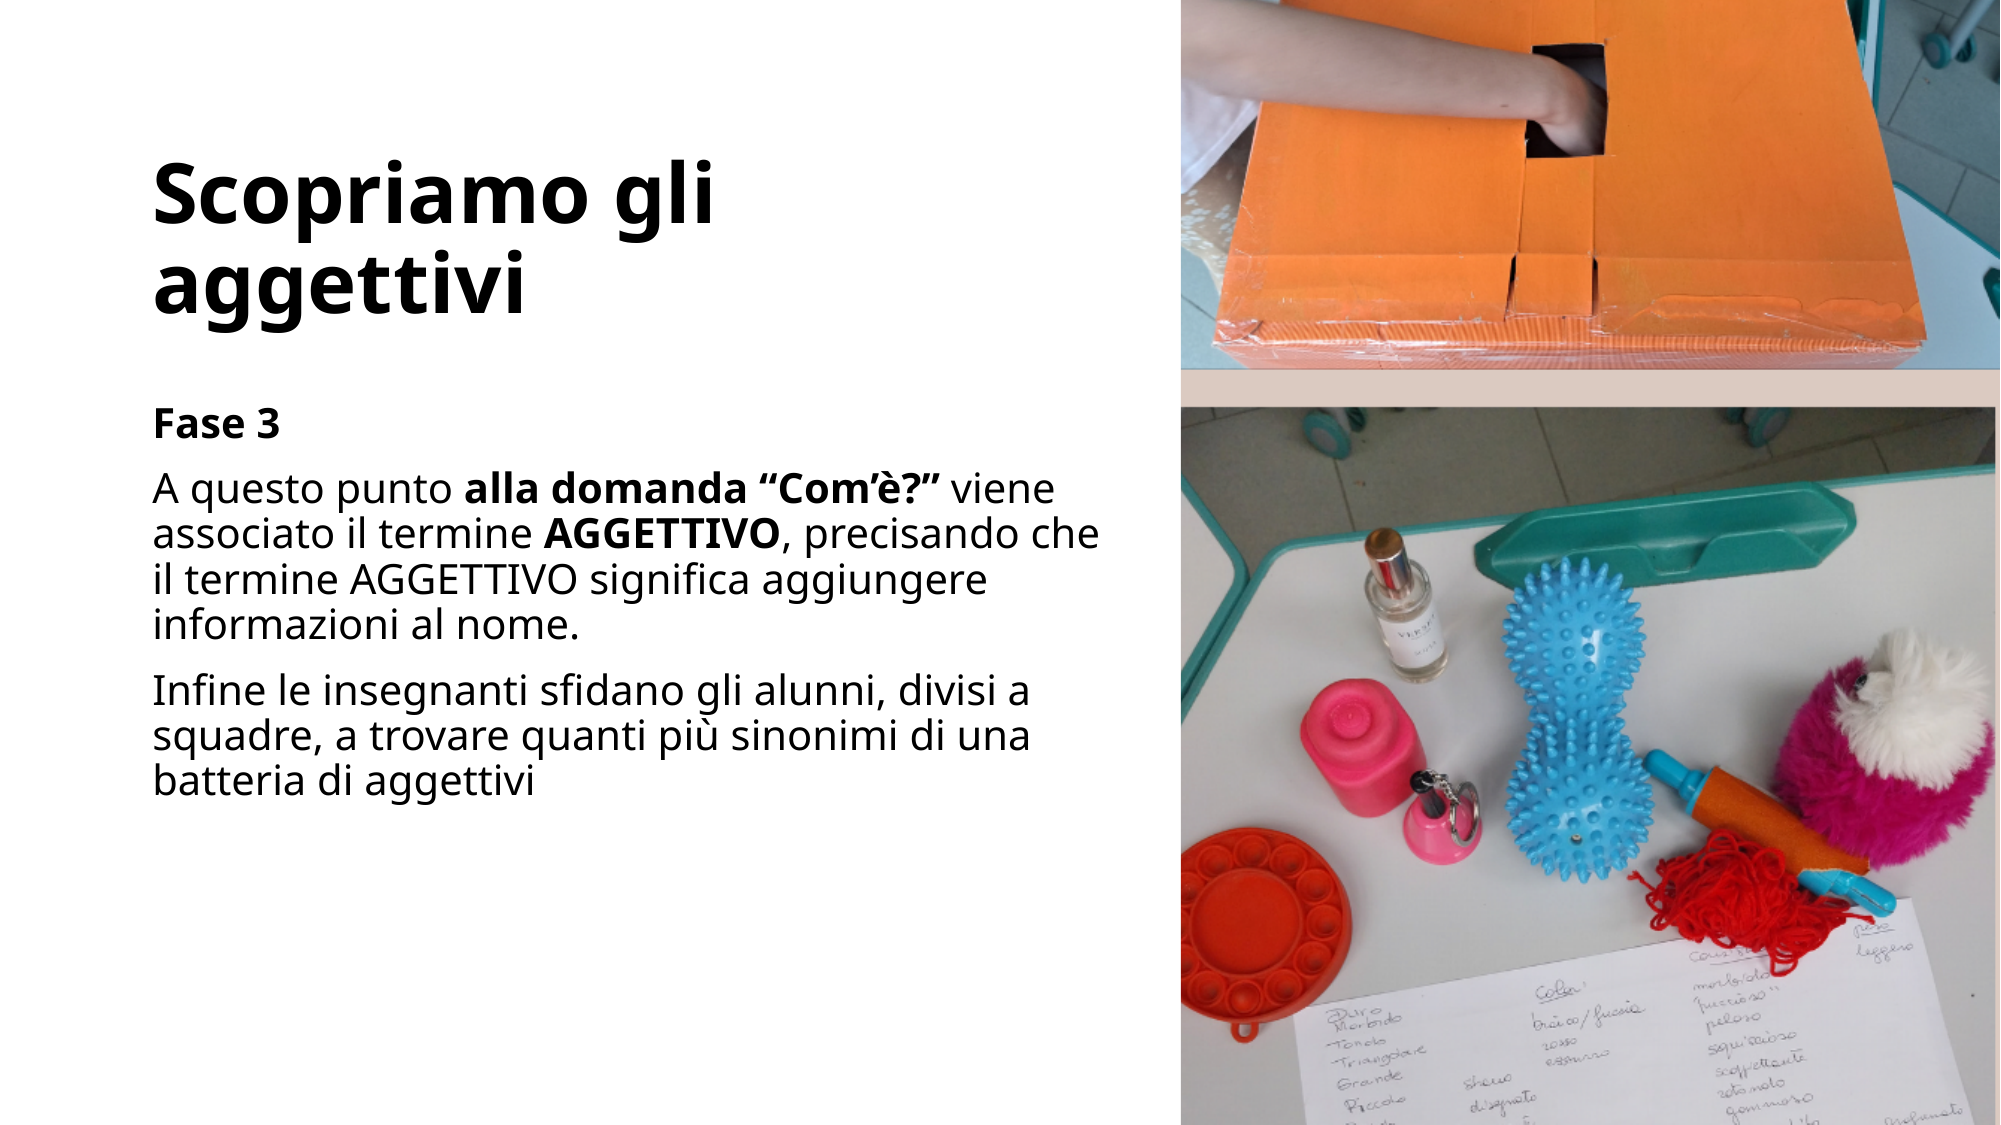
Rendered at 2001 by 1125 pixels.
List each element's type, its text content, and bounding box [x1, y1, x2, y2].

text_box [0, 0, 1180, 1125]
picture [1180, 0, 2000, 1125]
title Scopriamo gli aggettivi [137, 118, 1122, 365]
list Fase 3 A questo punto alla domanda “Com’è?” viene associato il termine AGGETTIVO, precisando che il termine AGGETTIVO significa aggiungere informazioni al nome. Infine le insegnanti sfidano gli alunni, divisi a squadre, a trovare quanti più sinonimi di una batteria di aggettivi [137, 394, 1122, 1007]
